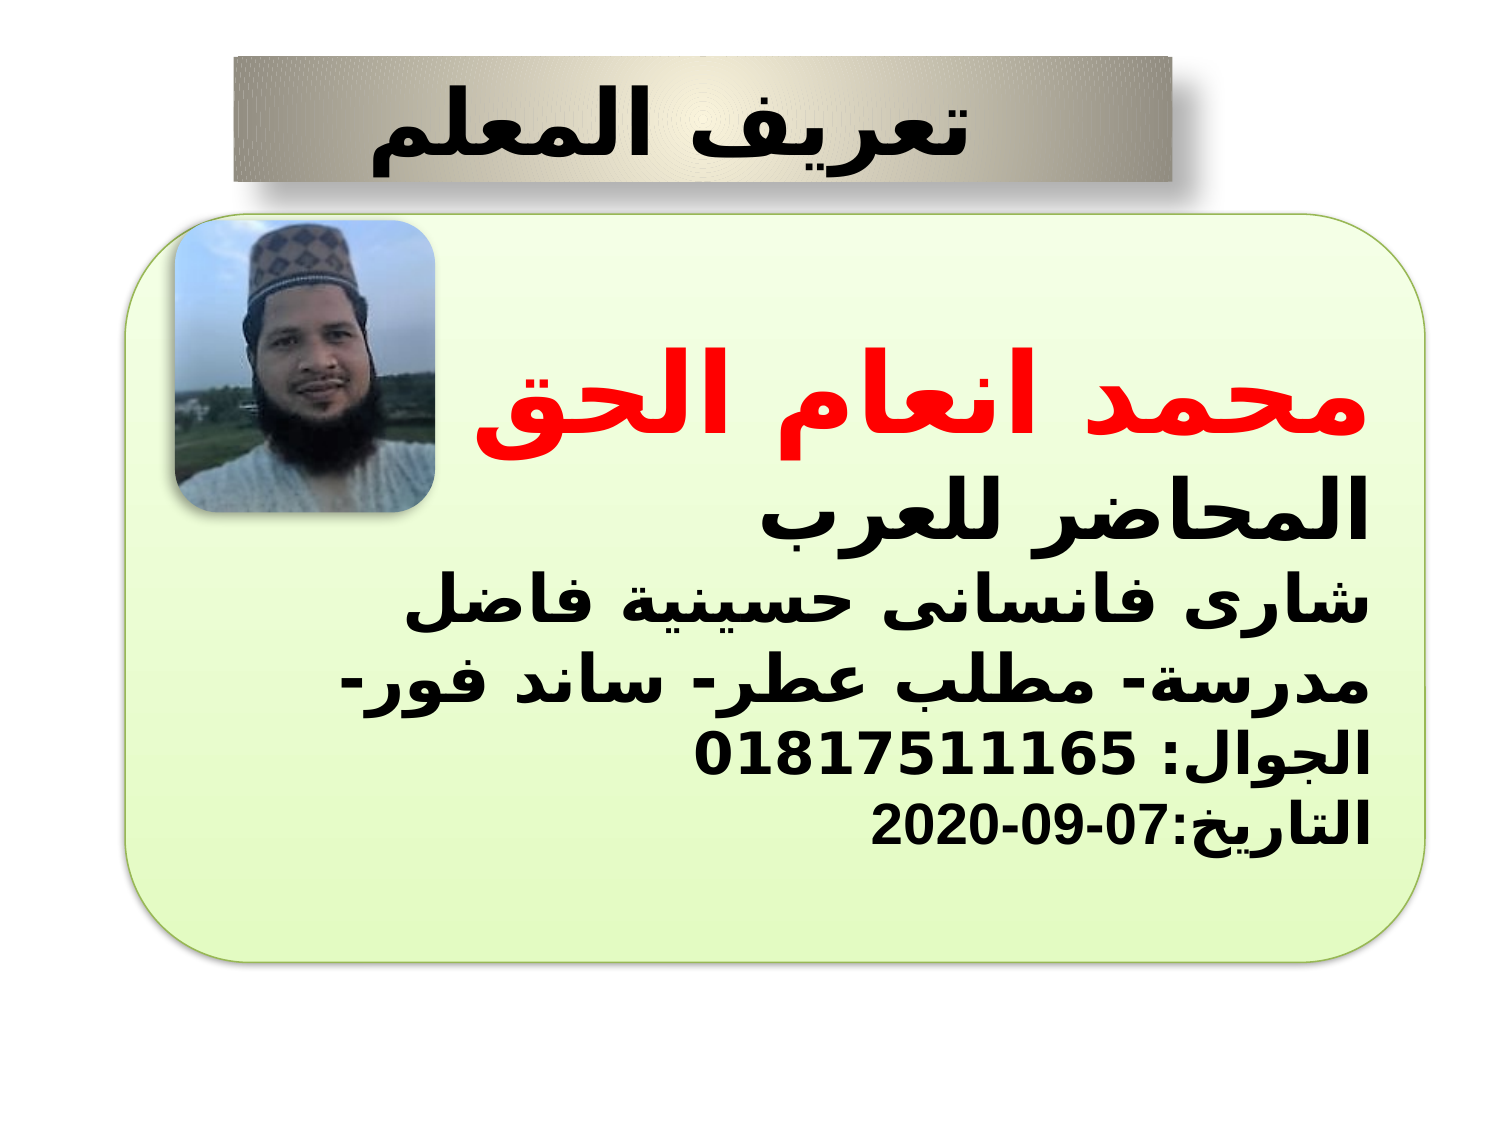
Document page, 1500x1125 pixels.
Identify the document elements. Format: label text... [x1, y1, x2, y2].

text_box تعريف المعلم [233, 56, 1173, 182]
picture [174, 220, 436, 513]
text_box محمد انعام الحق المحاضر للعرب شارى فانسانى حسينية فاضل مدرسة- مطلب عطر- ساند فور- الجوال: 01817511165 التاريخ:07-09-2020 [124, 213, 1426, 964]
